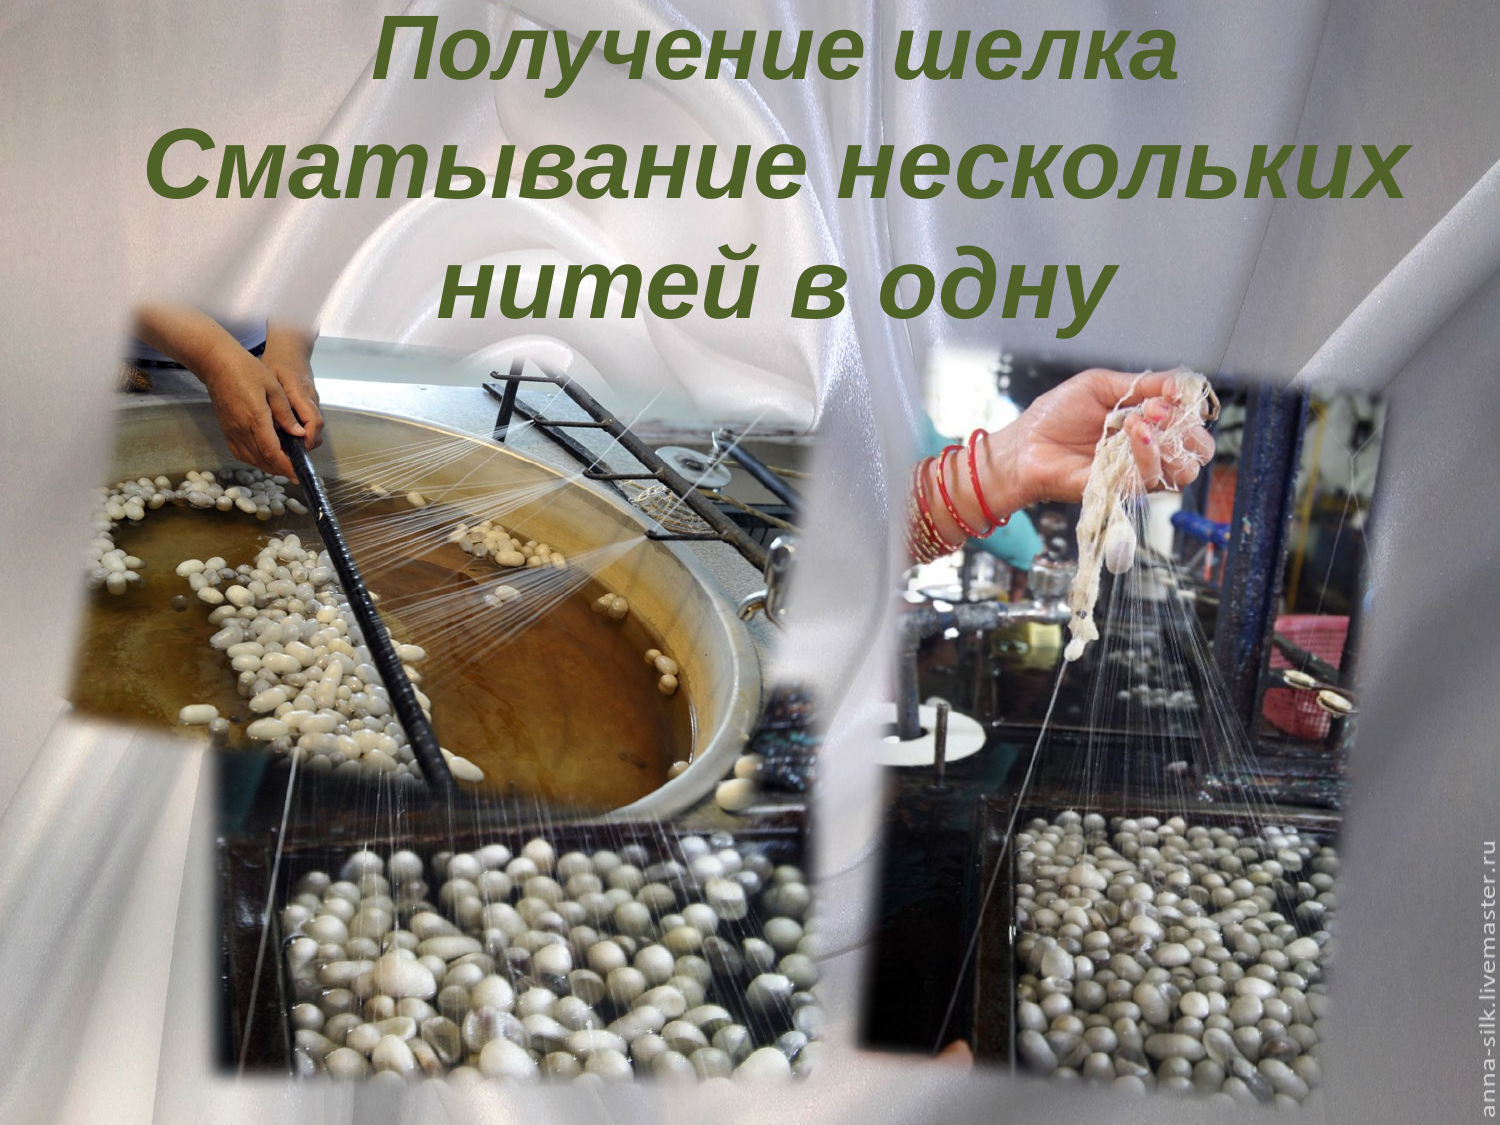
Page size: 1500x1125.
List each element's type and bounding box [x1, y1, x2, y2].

picture [0, 0, 1500, 1125]
list [194, 668, 833, 1095]
